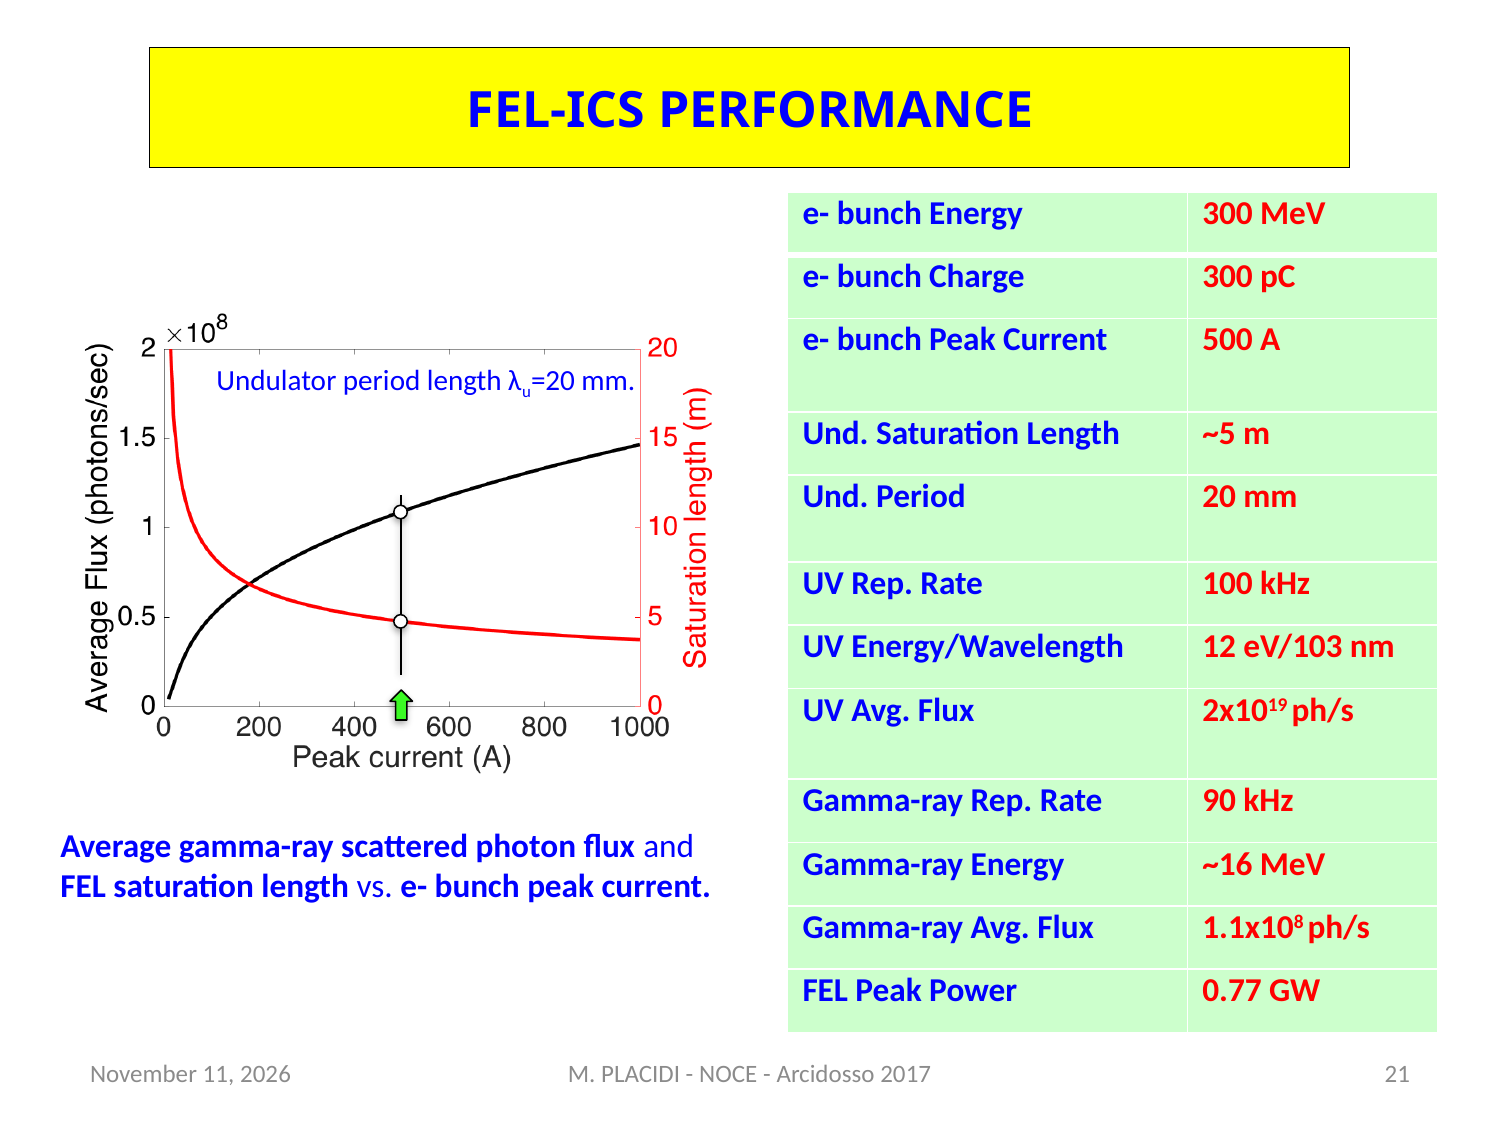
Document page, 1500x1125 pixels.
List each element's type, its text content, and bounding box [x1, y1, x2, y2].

table_cell 20 mm [1188, 476, 1437, 561]
table_cell ~5 m [1188, 413, 1437, 474]
table_header 300 MeV [1188, 193, 1437, 252]
table_cell UV Avg. Flux [788, 689, 1187, 778]
table_cell UV Rep. Rate [788, 563, 1187, 624]
table_cell UV Energy/Wavelength [788, 626, 1187, 688]
table_cell Gamma-ray Rep. Rate [788, 780, 1187, 842]
text_box FEL-ICS PERFORMANCE [149, 47, 1350, 168]
table_cell 0.77 GW [1188, 970, 1437, 1032]
table_cell FEL Peak Power [788, 970, 1187, 1032]
table_cell e- bunch Charge [788, 258, 1187, 318]
slide_number 21 [1074, 1042, 1425, 1103]
table_cell e- bunch Peak Current [788, 319, 1187, 411]
table_cell 100 kHz [1188, 563, 1437, 624]
table_cell ~16 MeV [1188, 843, 1437, 905]
table_cell Und. Period [788, 476, 1187, 561]
table_cell 90 kHz [1188, 780, 1437, 842]
table_cell Und. Saturation Length [788, 413, 1187, 474]
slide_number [75, 1042, 425, 1103]
table_cell Gamma-ray Avg. Flux [788, 907, 1187, 968]
table_cell 500 A [1188, 319, 1437, 411]
table_header e- bunch Energy [788, 193, 1187, 252]
table_cell 2x1019 ph/s [1188, 689, 1437, 778]
table_cell 12 eV/103 nm [1188, 626, 1437, 688]
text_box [42, 299, 738, 913]
table_cell 1.1x108 ph/s [1188, 907, 1437, 968]
table_cell 300 pC [1188, 258, 1437, 318]
footer M. PLACIDI - NOCE - Arcidosso 2017 [512, 1042, 988, 1103]
table_cell Gamma-ray Energy [788, 843, 1187, 905]
